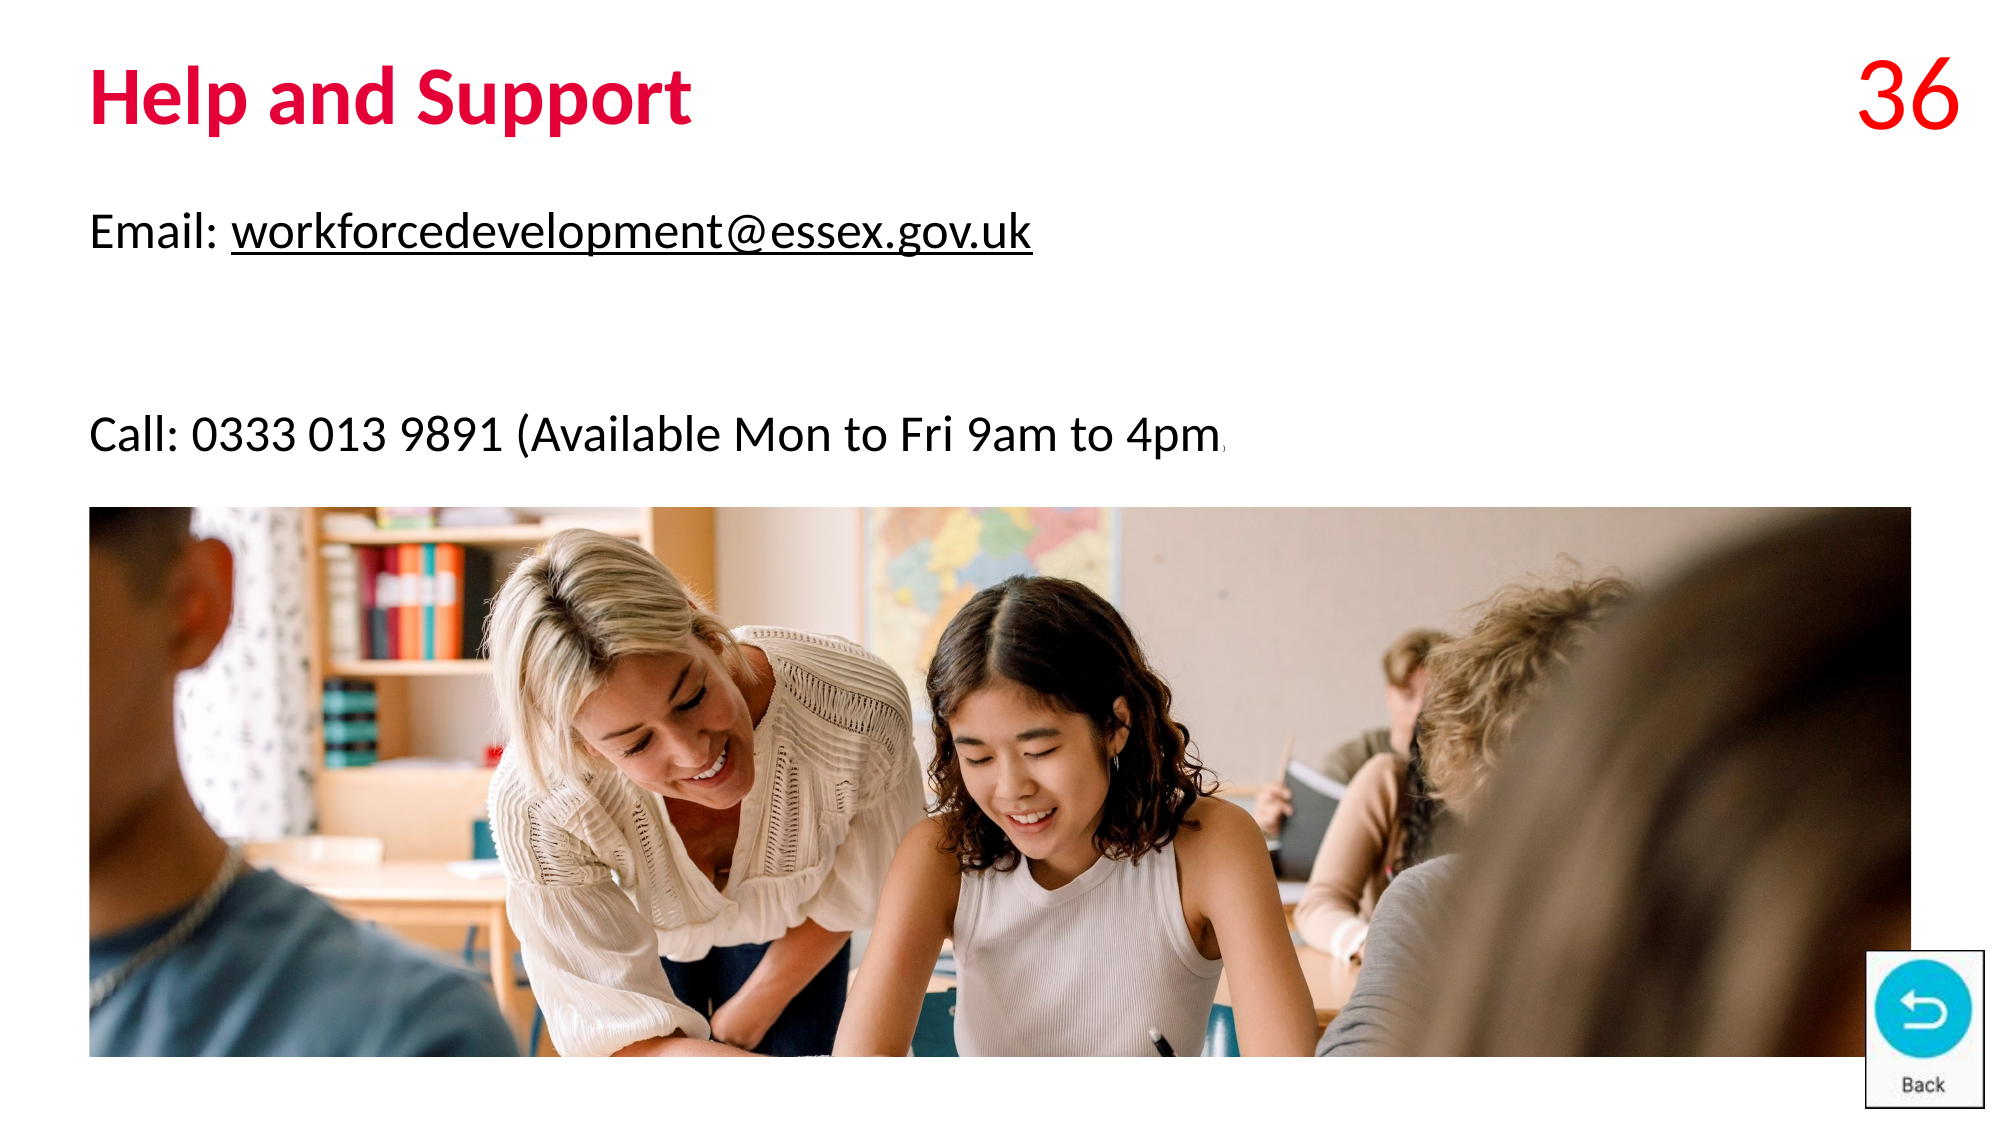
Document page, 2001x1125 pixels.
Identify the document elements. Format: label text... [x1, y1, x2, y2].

title Help and Support [89, 41, 1305, 216]
text_box Email: workforcedevelopment@essex.gov.uk Call: 0333 013 9891 (Available Mon to Fri 9am to 4pm) [89, 203, 1592, 464]
picture [89, 507, 1985, 1109]
text_box 36 [1840, 16, 2000, 119]
